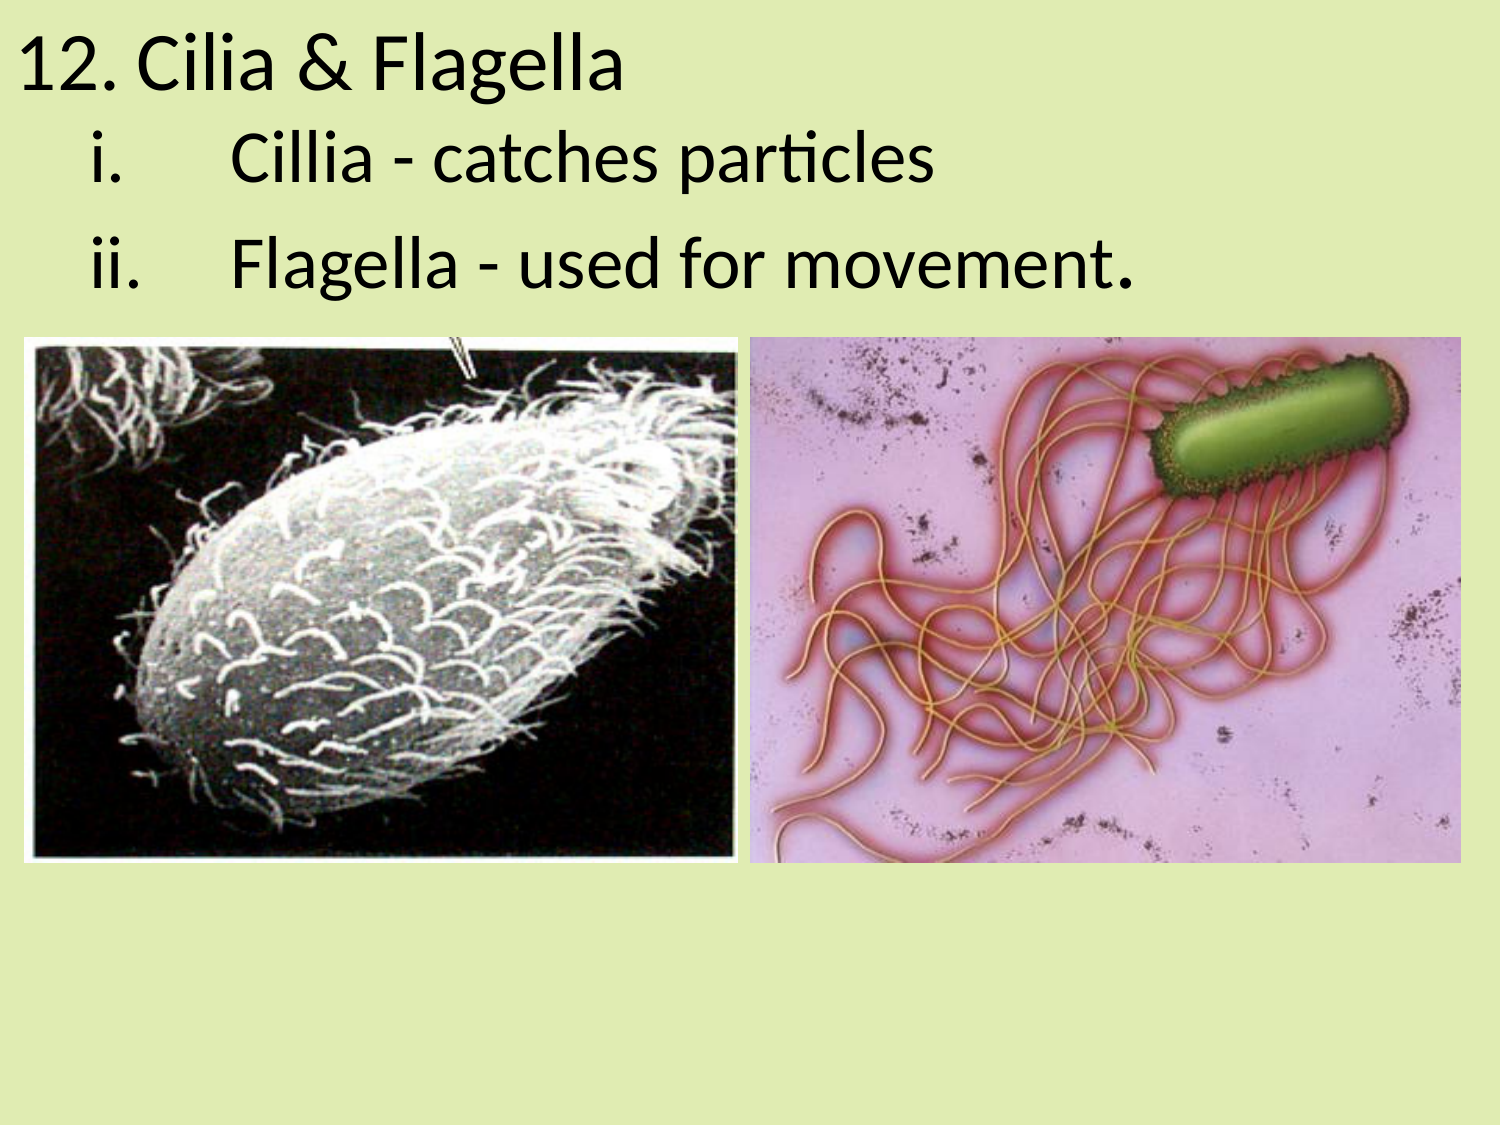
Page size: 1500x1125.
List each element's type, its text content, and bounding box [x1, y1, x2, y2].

picture [24, 337, 738, 863]
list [749, 337, 1462, 863]
text_box Cilia & Flagella Cillia - catches particles Flagella - used for movement. [0, 0, 1500, 315]
